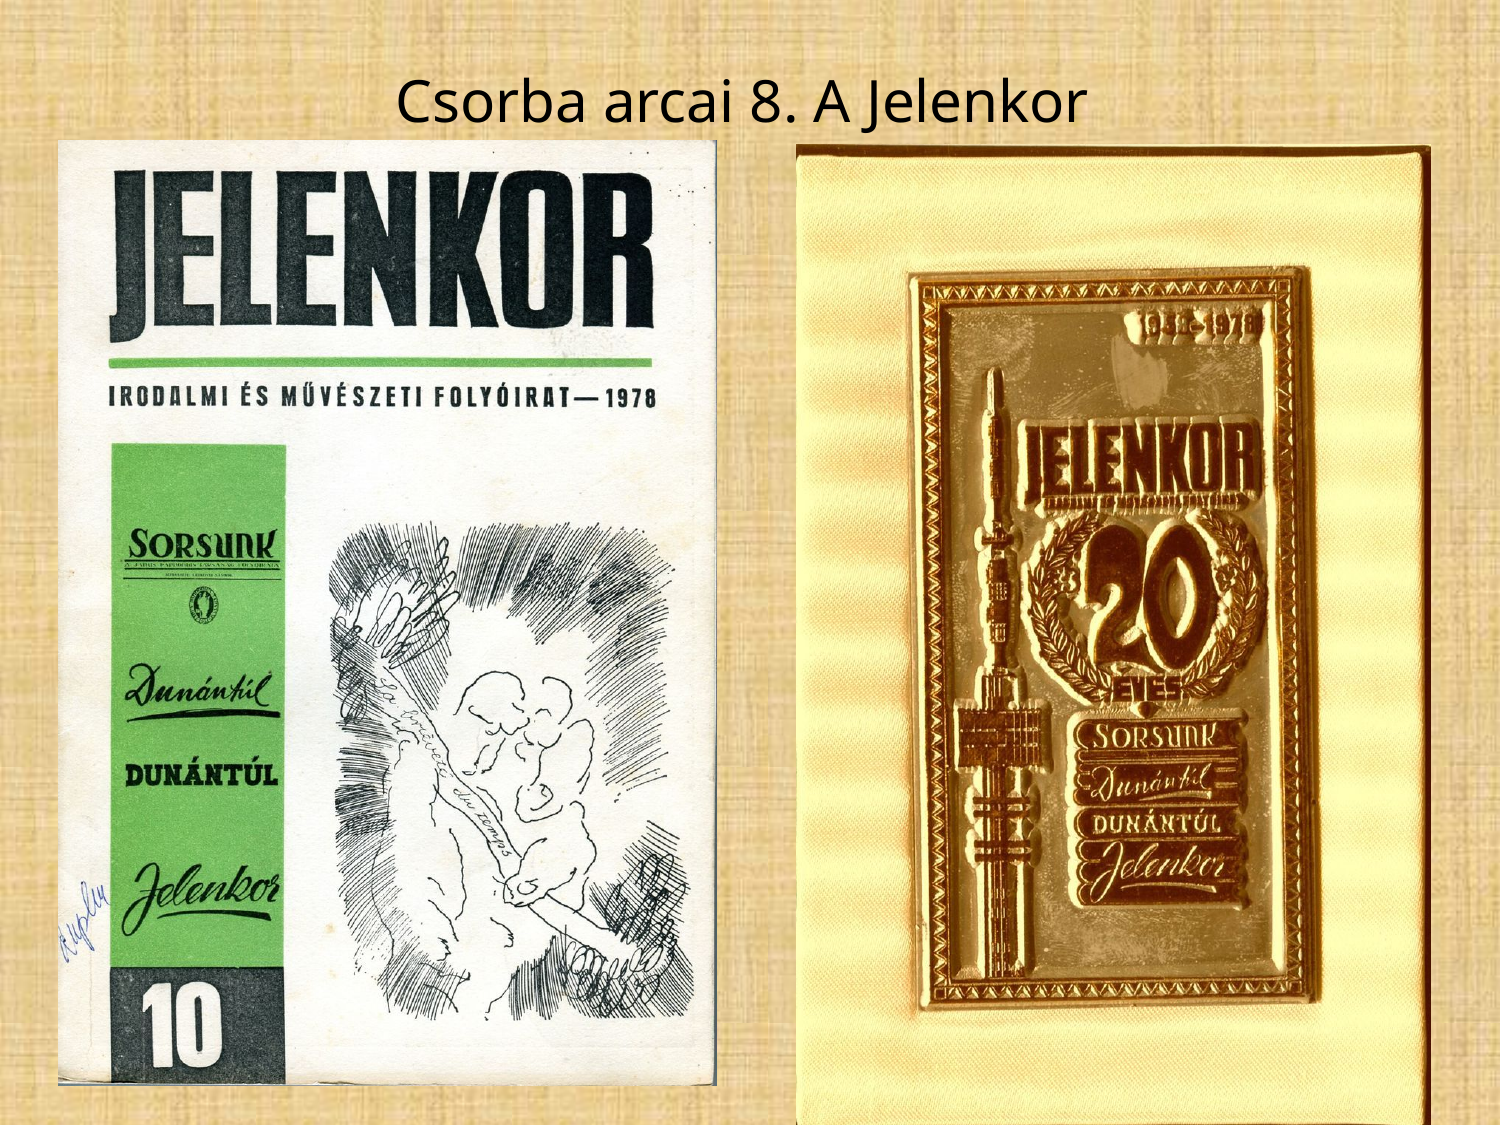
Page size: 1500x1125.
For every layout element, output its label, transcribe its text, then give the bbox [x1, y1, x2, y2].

title Csorba arcai 8. A Jelenkor [75, 45, 1425, 153]
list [58, 140, 718, 1086]
picture [0, 0, 1500, 1125]
